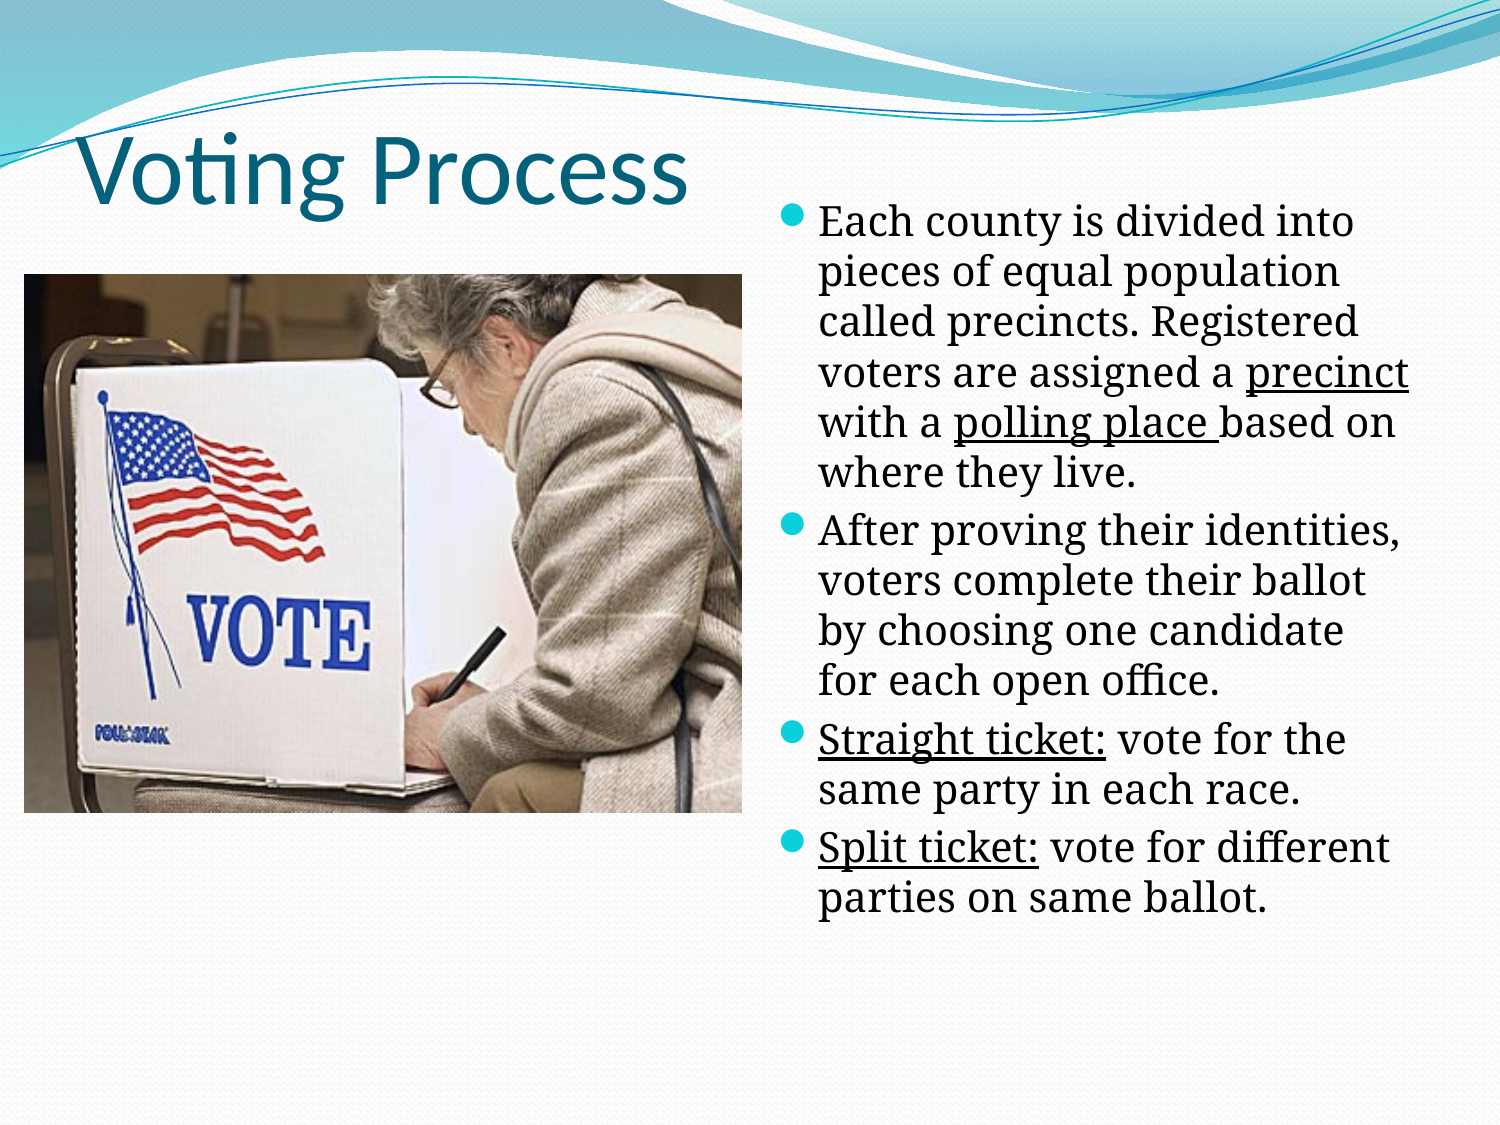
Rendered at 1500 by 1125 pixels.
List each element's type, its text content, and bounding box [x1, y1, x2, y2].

list Each county is divided into pieces of equal population called precincts. Registered voters are assigned a precinct with a polling place based on where they live. After proving their identities, voters complete their ballot by choosing one candidate for each open office. Straight ticket: vote for the same party in each race. Split ticket: vote for different parties on same ballot. [762, 187, 1426, 1043]
picture [24, 274, 742, 813]
title Voting Process [74, 37, 1426, 226]
